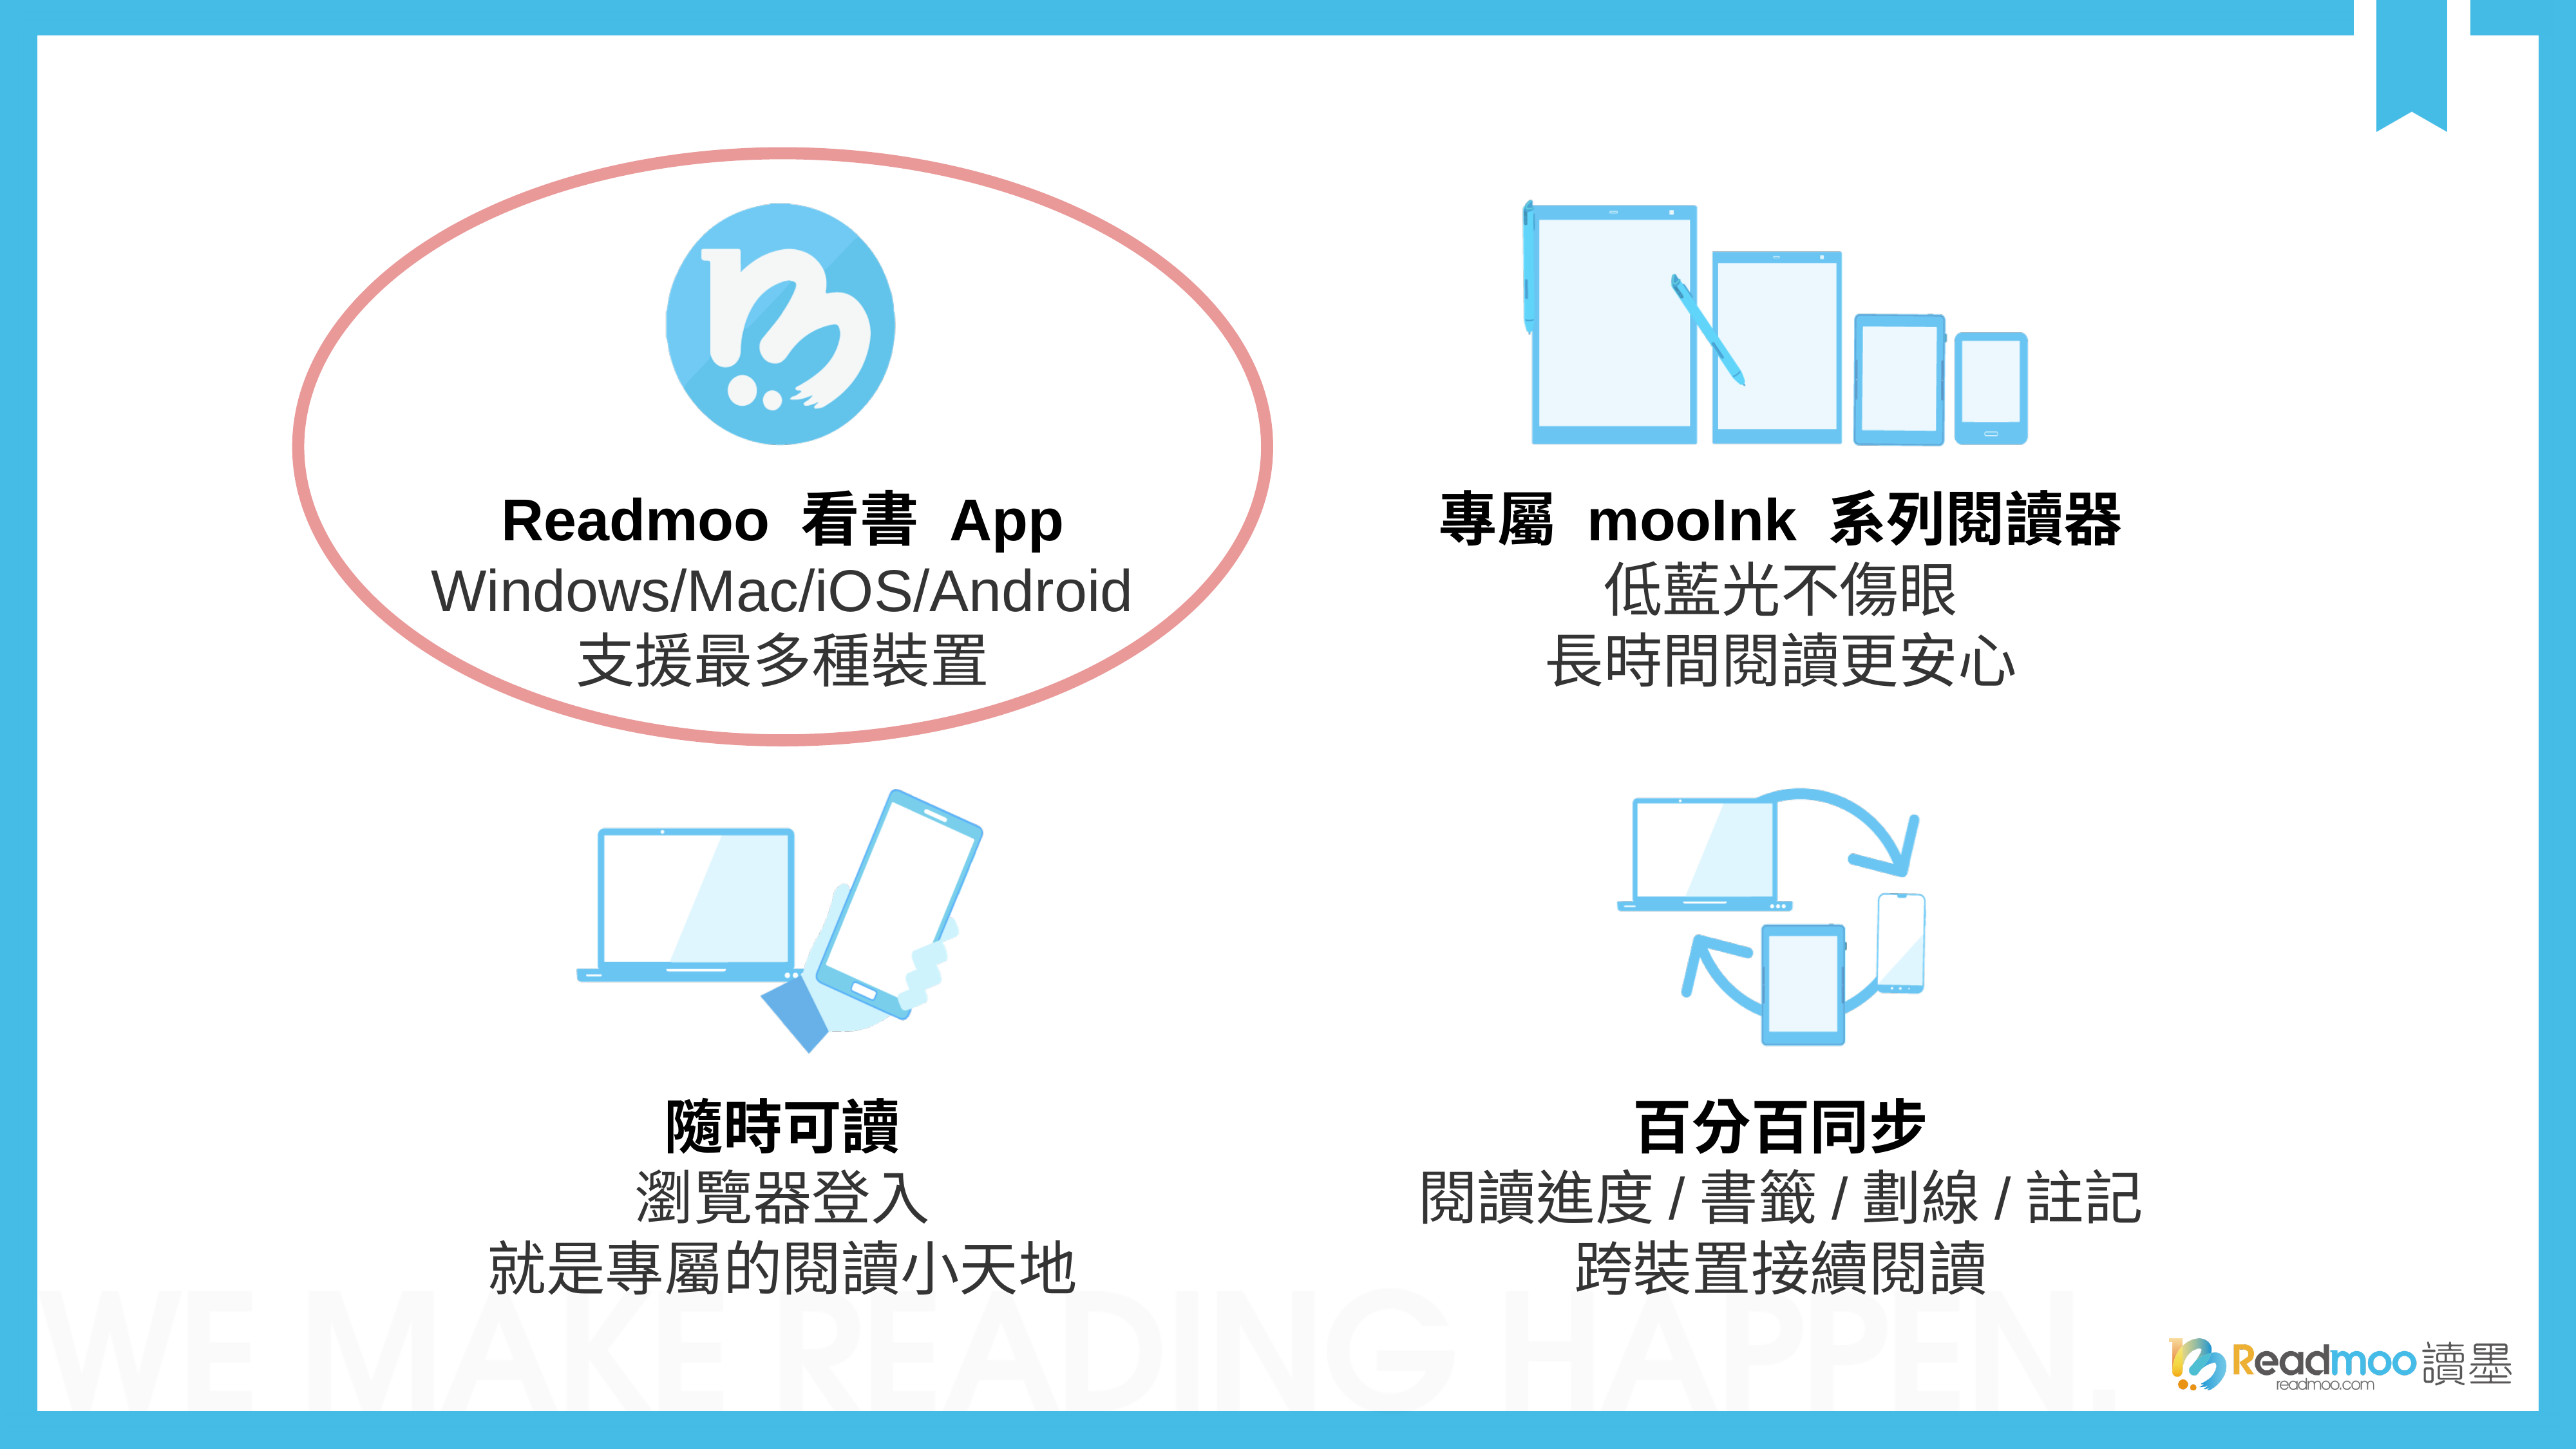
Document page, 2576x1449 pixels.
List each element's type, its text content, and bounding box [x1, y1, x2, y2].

text_box [589, 153, 977, 178]
text_box [298, 229, 1267, 741]
text_box 專屬 mooInk 系列閱讀器 低藍光不傷眼 長時間閱讀更安心 [1403, 471, 2159, 775]
text_box Readmoo 看書 App Windows/Mac/iOS/Android 支援最多種裝置 [404, 631, 1160, 775]
picture [0, 0, 2576, 1449]
picture [2169, 1338, 2512, 1390]
text_box 隨時可讀 瀏覽器登入 就是專屬的閱讀小天地 [404, 1079, 1160, 1383]
picture [2376, 0, 2447, 132]
picture [459, 773, 1106, 1067]
picture [459, 179, 1106, 472]
picture [1457, 773, 2105, 1067]
picture [1457, 179, 2105, 472]
text_box 百分百同步 閱讀進度/書籤/劃線/註記 跨裝置接續閱讀 [1403, 1079, 2159, 1383]
